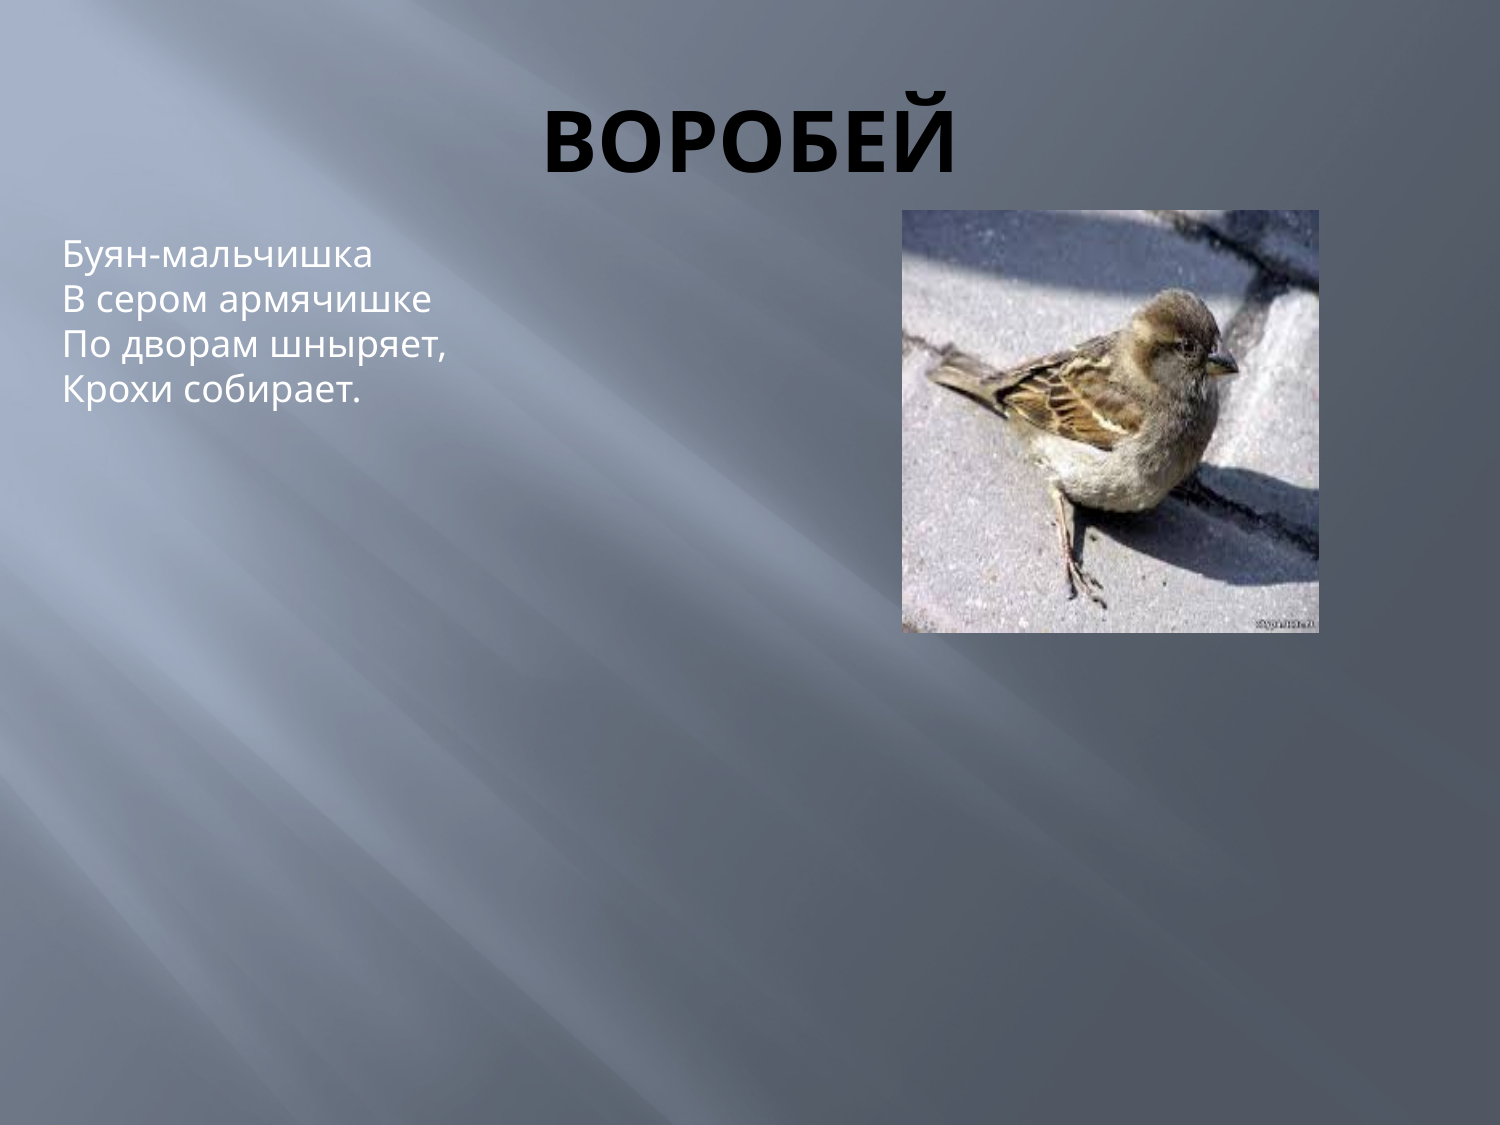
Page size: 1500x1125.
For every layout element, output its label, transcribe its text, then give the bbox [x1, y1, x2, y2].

title ВОРОБЕЙ [75, 45, 1425, 233]
picture [902, 210, 1320, 633]
text_box Буян-мальчишка В сером армячишке По дворам шныряет, Крохи собирает. [46, 222, 622, 418]
